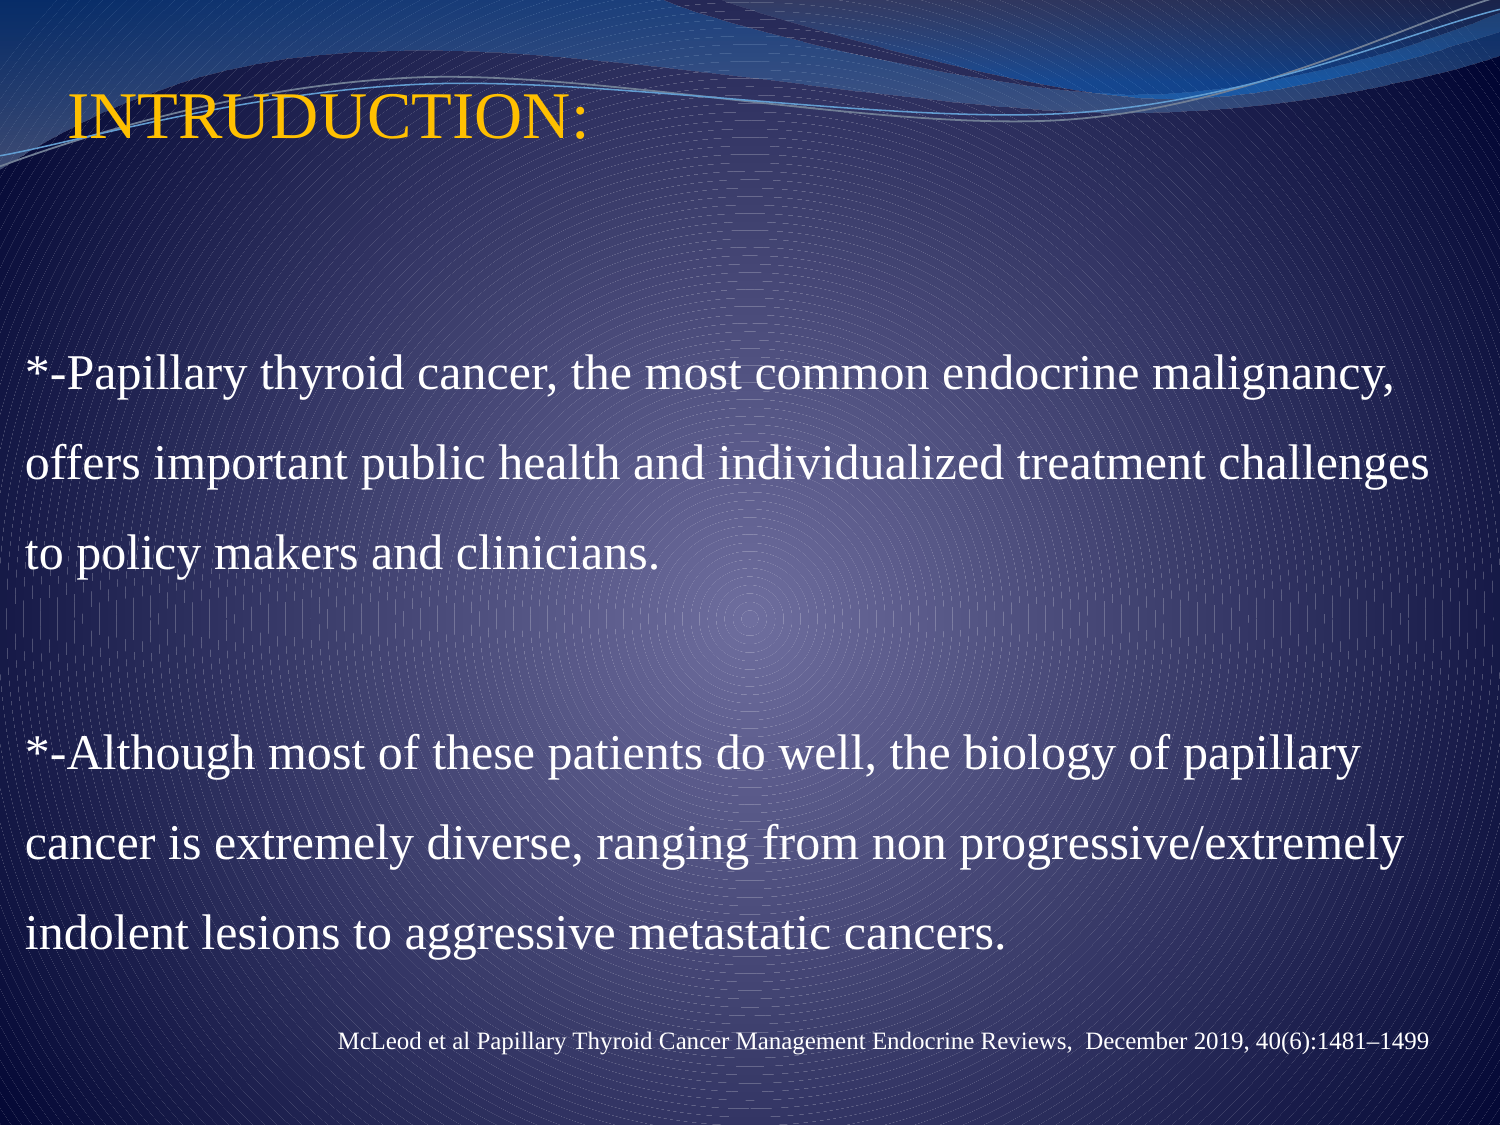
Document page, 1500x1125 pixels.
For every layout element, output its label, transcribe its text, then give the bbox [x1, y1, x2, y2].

text_box INTRUDUCTION: [52, 24, 606, 160]
subtitle *-Papillary thyroid cancer, the most common endocrine malignancy, offers important public health and individualized treatment challenges to policy makers and clinicians. *-Although most of these patients do well, the biology of papillary cancer is extremely diverse, ranging from non progressive/extremely indolent lesions to aggressive metastatic cancers. McLeod et al Papillary Thyroid Cancer Management Endocrine Reviews, December 2019, 40(6):1481–1499 McLeod et al Papillary Thyroid Cancer Management Endocrine Reviews, December 2019, 40(6):1481–1499 [24, 162, 1463, 1100]
